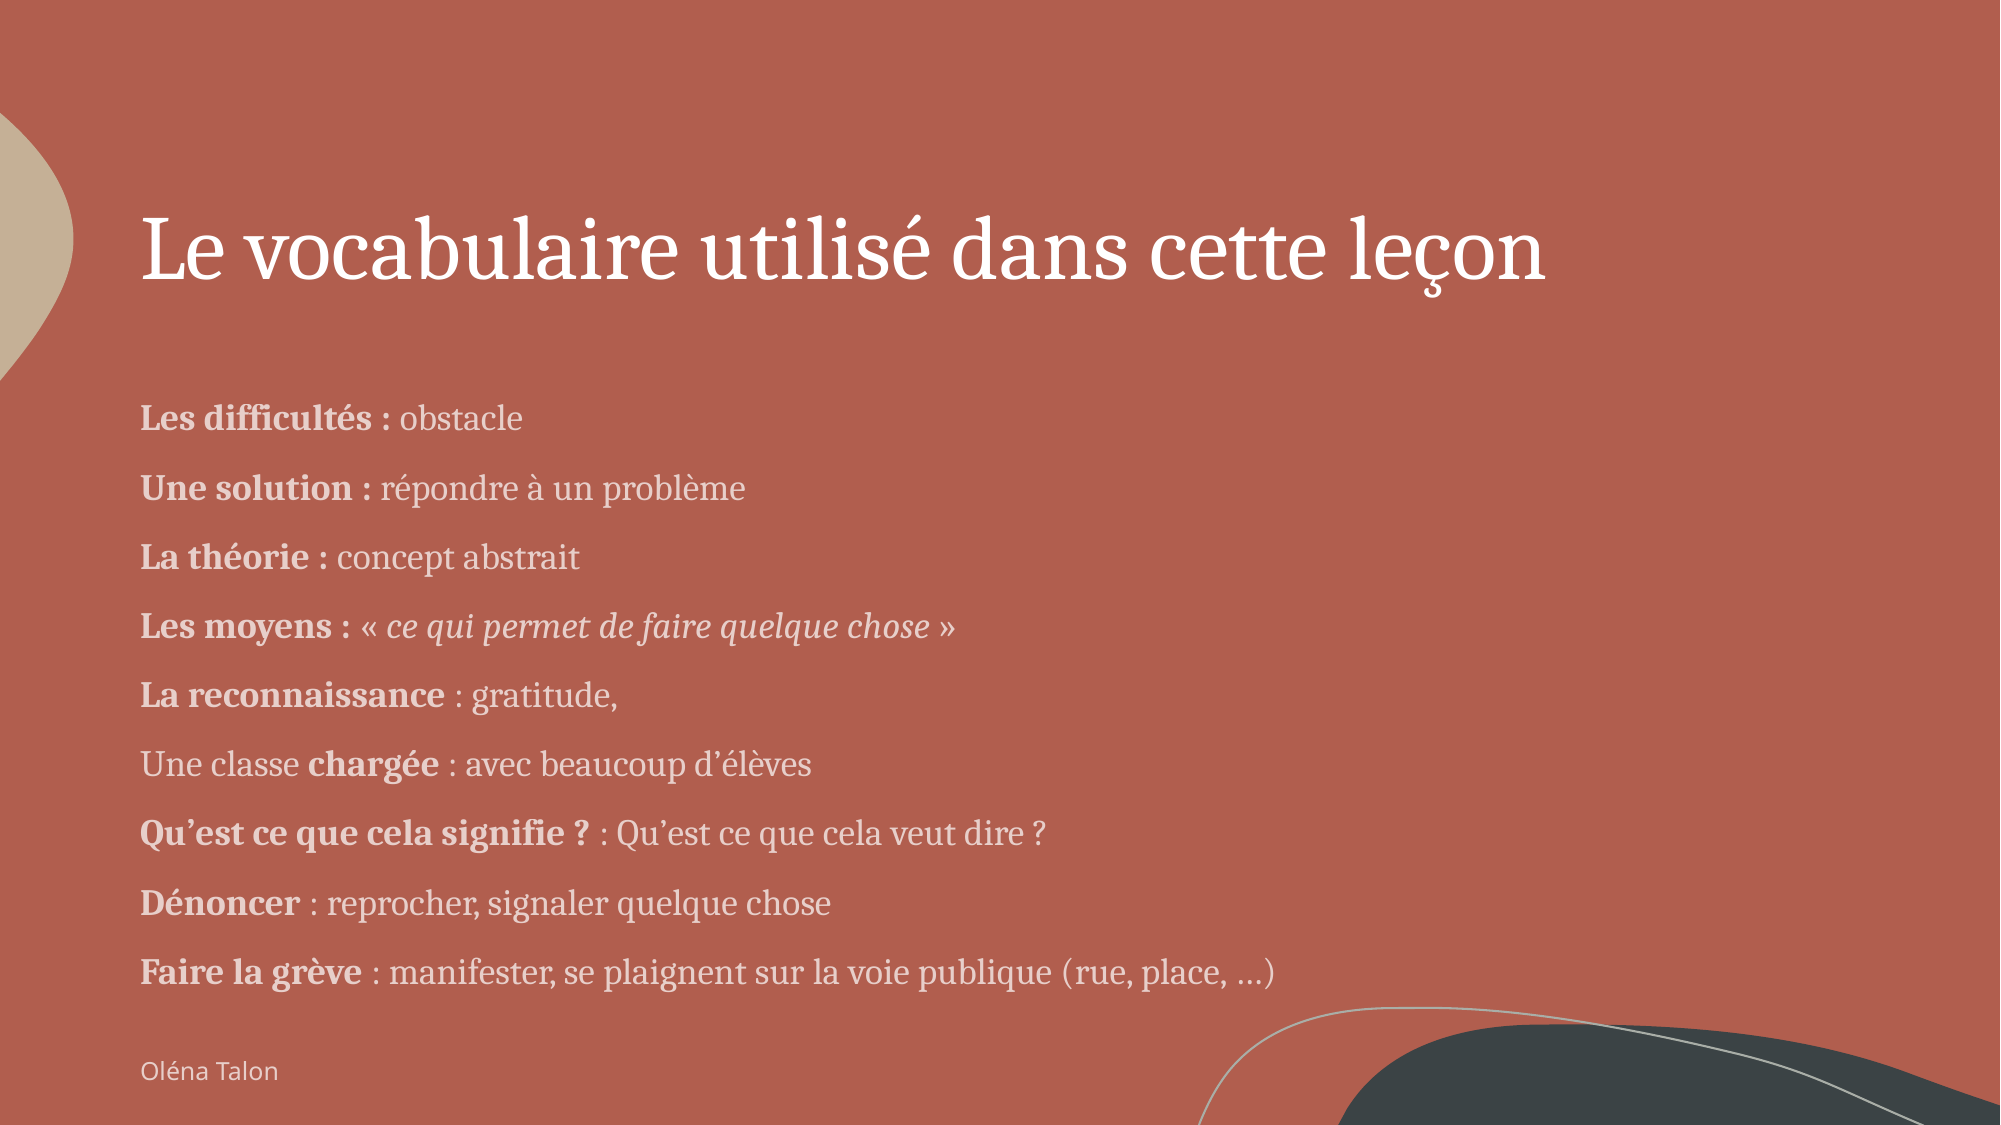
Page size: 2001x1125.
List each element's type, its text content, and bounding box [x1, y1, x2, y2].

list Les difficultés : obstacle Une solution : répondre à un problème La théorie : concept abstrait Les moyens : « ce qui permet de faire quelque chose » La reconnaissance : gratitude, Une classe chargée : avec beaucoup d’élèves Qu’est ce que cela signifie ? : Qu’est ce que cela veut dire ? Dénoncer : reprocher, signaler quelque chose Faire la grève : manifester, se plaignent sur la voie publique (rue, place, …) [125, 375, 1875, 1002]
footer Oléna Talon [125, 1042, 1210, 1103]
title Le vocabulaire utilisé dans cette leçon [125, 125, 1875, 375]
